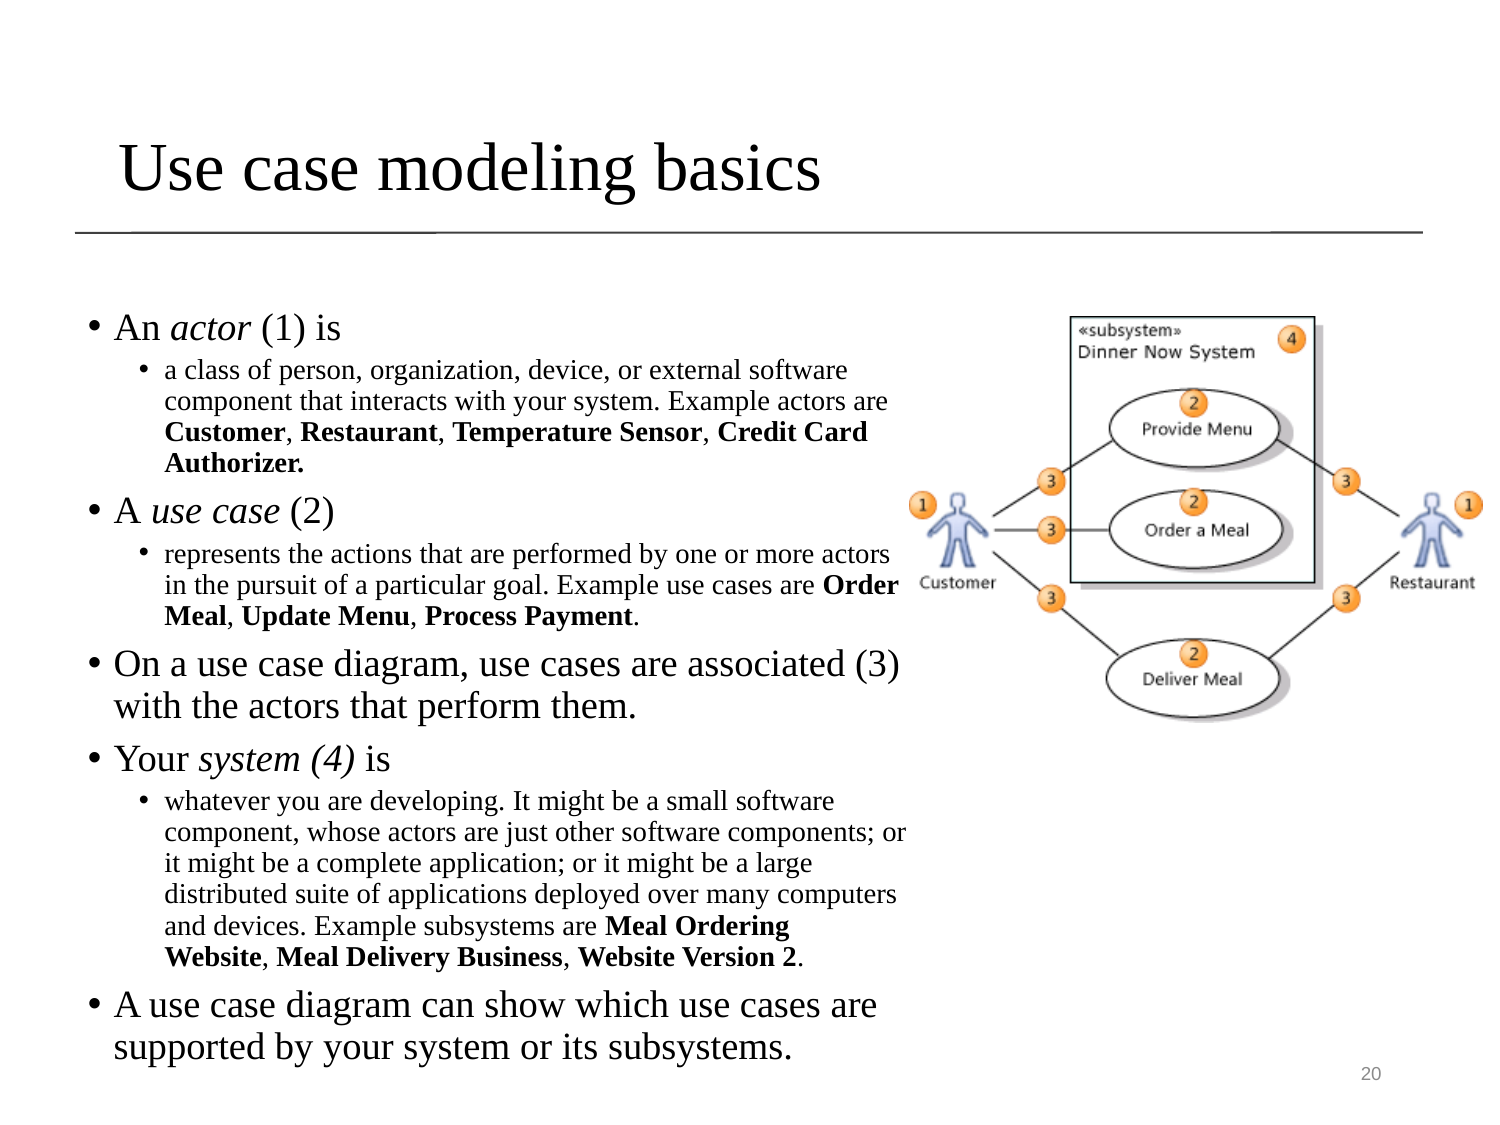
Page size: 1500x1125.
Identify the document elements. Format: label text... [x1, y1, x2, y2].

list An actor (1) is a class of person, organization, device, or external software component that interacts with your system. Example actors are Customer, Restaurant, Temperature Sensor, Credit Card Authorizer. A use case (2) represents the actions that are performed by one or more actors in the pursuit of a particular goal. Example use cases are Order Meal, Update Menu, Process Payment. On a use case diagram, use cases are associated (3) with the actors that perform them. Your system (4) is whatever you are developing. It might be a small software component, whose actors are just other software components; or it might be a complete application; or it might be a large distributed suite of applications deployed over many computers and devices. Example subsystems are Meal Ordering Website, Meal Delivery Business, Website Version 2. A use case diagram can show which use cases are supported by your system or its subsystems. [72, 299, 929, 1079]
picture [909, 316, 1483, 723]
title Use case modeling basics [103, 59, 1397, 278]
slide_number 20 [1059, 1042, 1397, 1103]
